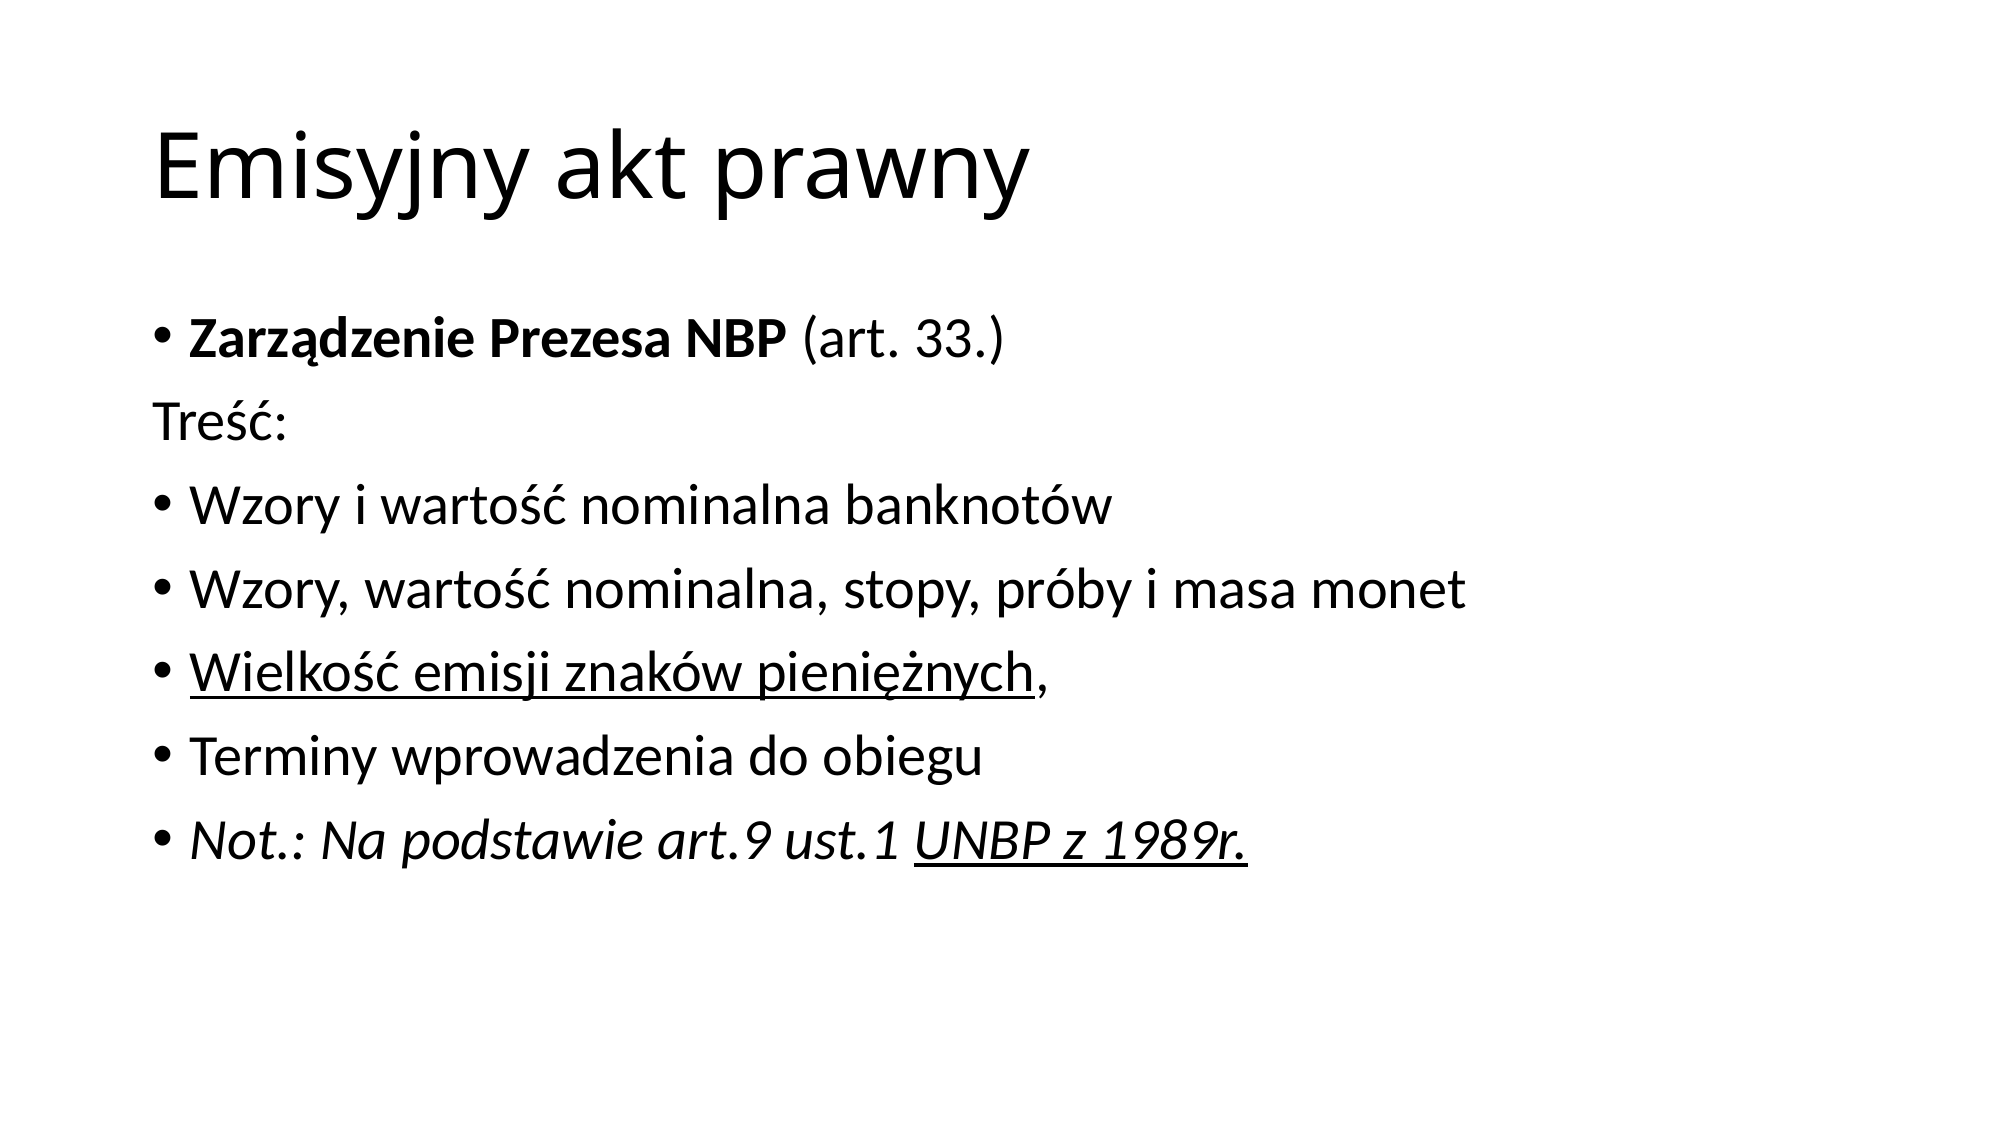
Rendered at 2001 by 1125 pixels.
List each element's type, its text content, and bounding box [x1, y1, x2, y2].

list Zarządzenie Prezesa NBP (art. 33.) Treść: Wzory i wartość nominalna banknotów Wzory, wartość nominalna, stopy, próby i masa monet Wielkość emisji znaków pieniężnych, Terminy wprowadzenia do obiegu Not.: Na podstawie art.9 ust.1 UNBP z 1989r. [137, 299, 1863, 1014]
title Emisyjny akt prawny [137, 59, 1863, 278]
